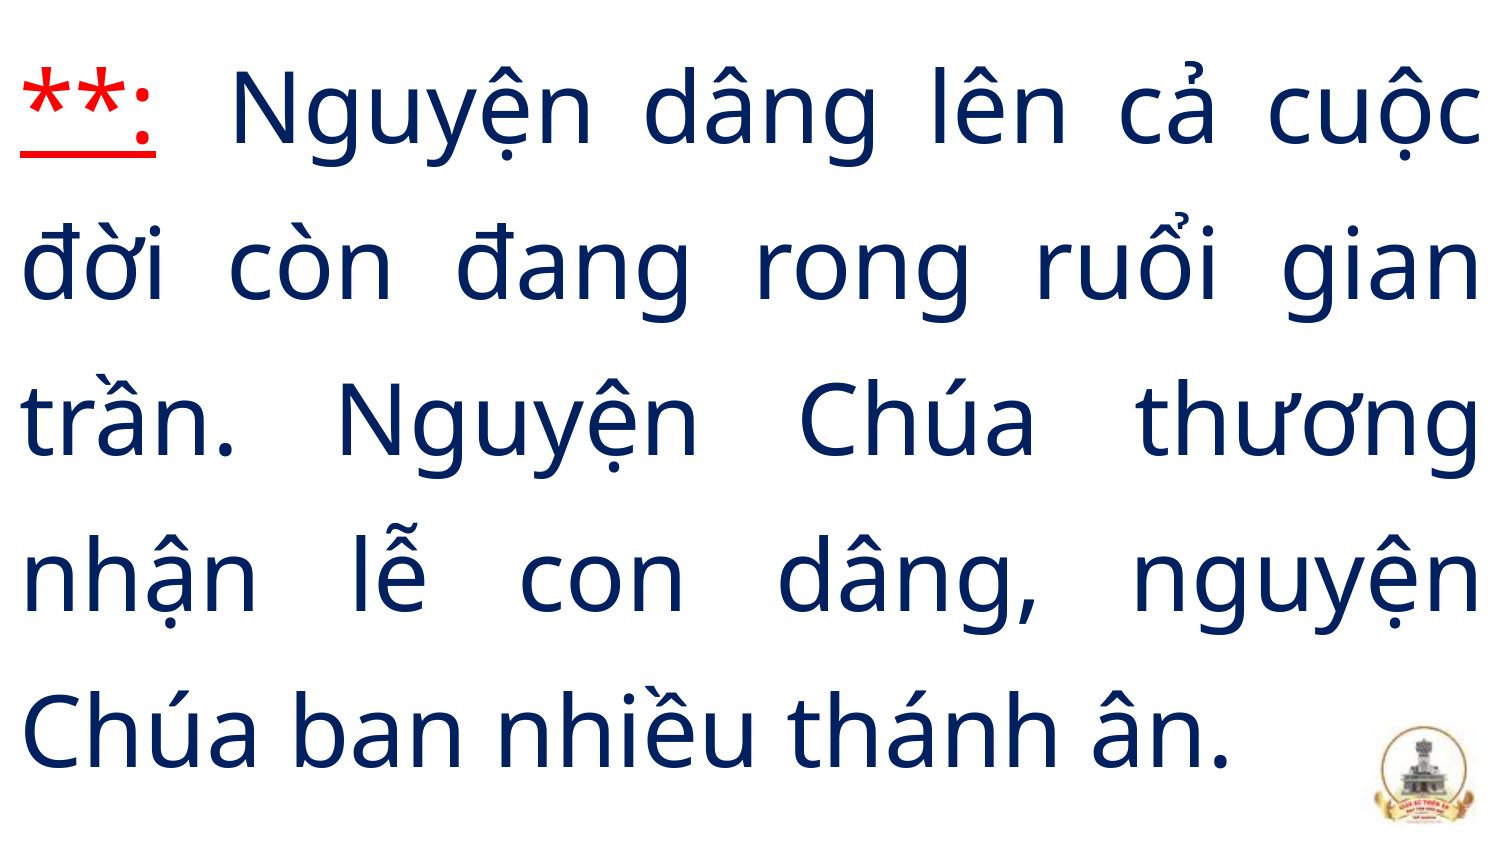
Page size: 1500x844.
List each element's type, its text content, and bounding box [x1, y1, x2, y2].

list **: Nguyện dâng lên cả cuộc đời còn đang rong ruổi gian trần. Nguyện Chúa thương nhận lễ con dâng, nguyện Chúa ban nhiều thánh ân. [0, 0, 1500, 844]
